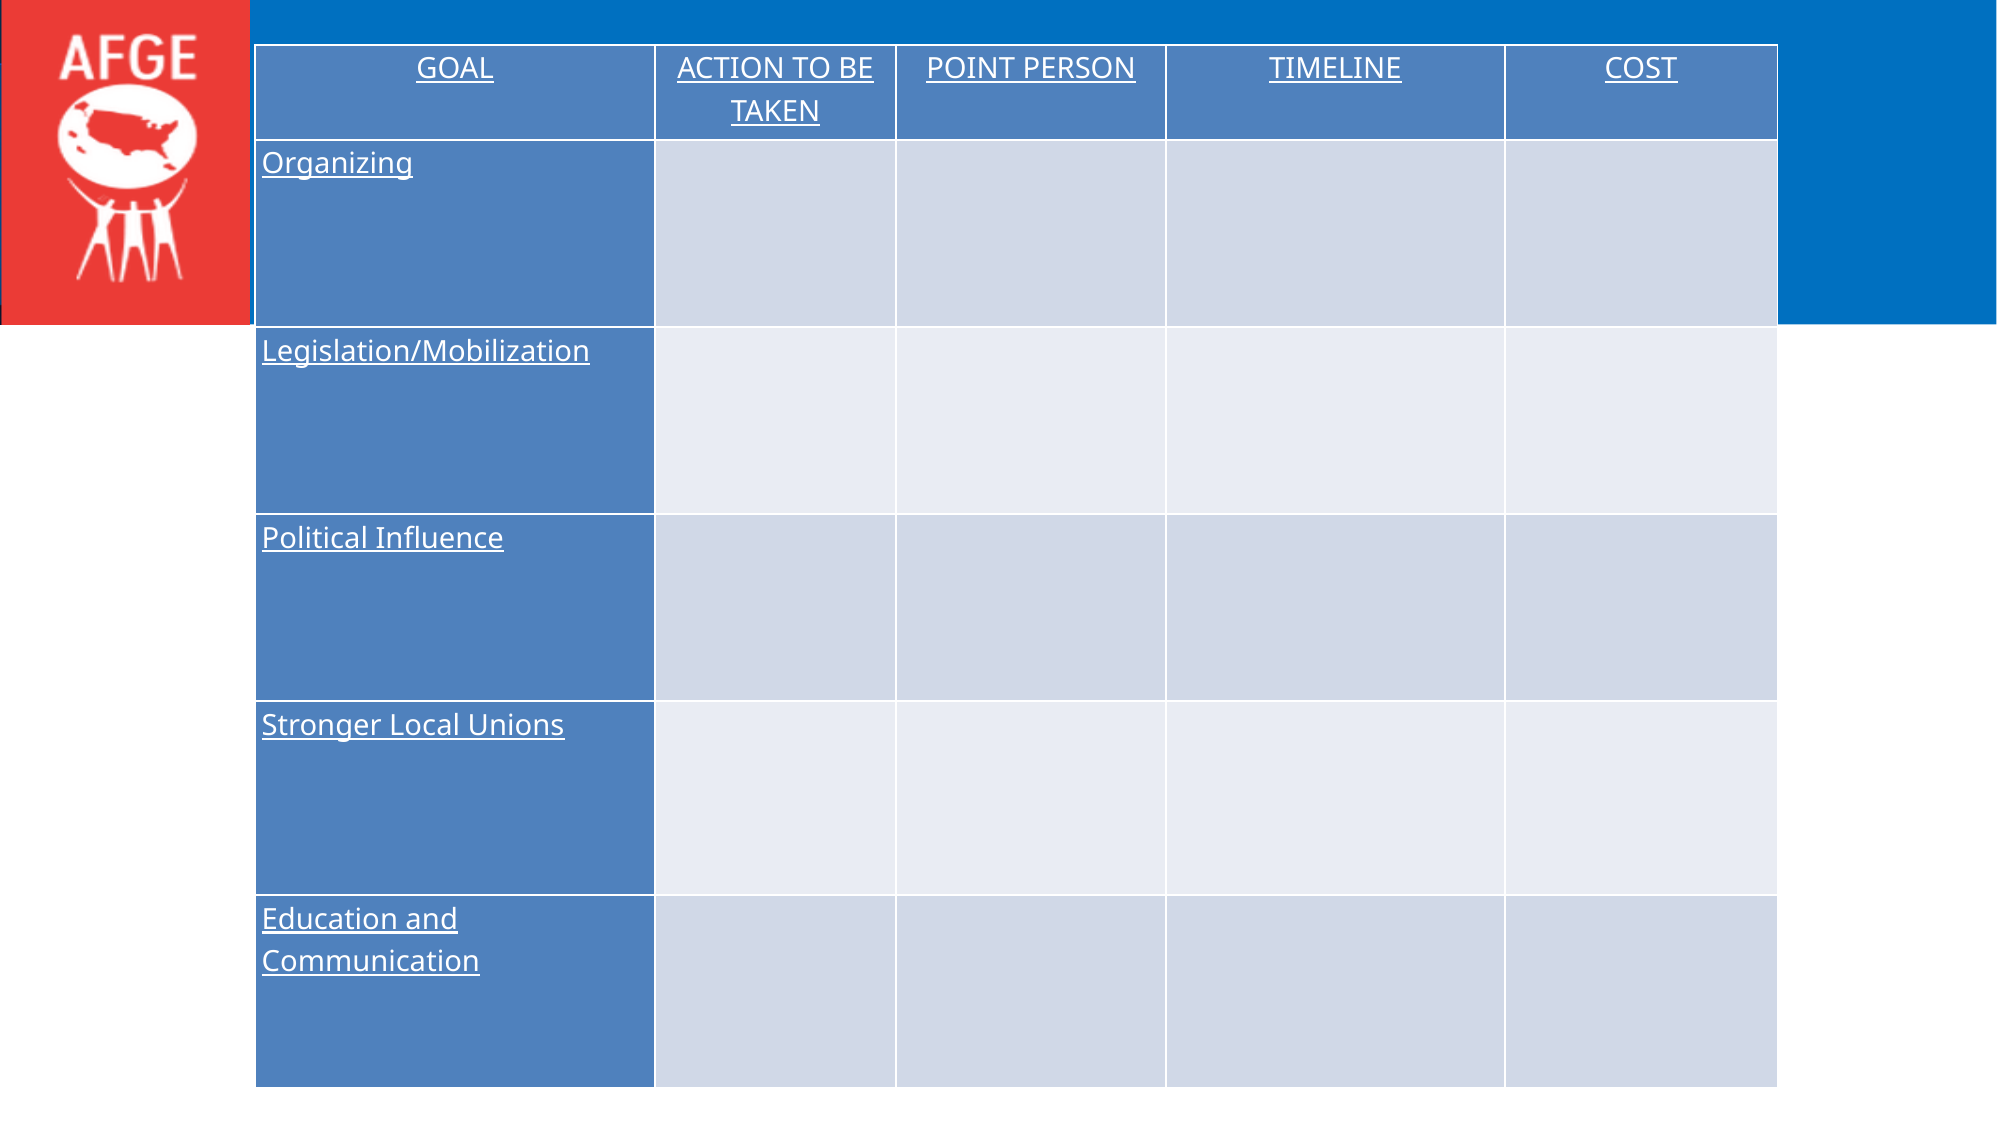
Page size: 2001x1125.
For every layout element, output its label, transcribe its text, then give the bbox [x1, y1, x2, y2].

table_cell [656, 896, 895, 1087]
table_cell Legislation/Mobilization [256, 328, 654, 513]
table_cell [656, 141, 895, 326]
table_cell [897, 328, 1165, 513]
table_cell [1506, 515, 1777, 700]
table_header POINT PERSON [897, 46, 1165, 139]
table_cell [1506, 141, 1777, 326]
table_cell [897, 141, 1165, 326]
table_cell [656, 328, 895, 513]
table_cell Organizing [256, 141, 654, 326]
table_cell [1167, 141, 1504, 326]
table_cell Stronger Local Unions [256, 702, 654, 894]
table_cell [1167, 328, 1504, 513]
table_cell [656, 515, 895, 700]
table_cell [897, 702, 1165, 894]
table_cell [1167, 702, 1504, 894]
table_header COST [1506, 46, 1777, 139]
table_header TIMELINE [1167, 46, 1504, 139]
picture [0, 0, 250, 325]
table_cell Education and Communication [256, 896, 654, 1087]
table_cell [1167, 515, 1504, 700]
table_header ACTION TO BE TAKEN [656, 46, 895, 139]
table_cell [656, 702, 895, 894]
table_header GOAL [256, 46, 654, 139]
table_cell Political Influence [256, 515, 654, 700]
table_cell [1506, 896, 1777, 1087]
table_cell [1167, 896, 1504, 1087]
table_cell [1506, 702, 1777, 894]
table_cell [1506, 328, 1777, 513]
table_cell [897, 515, 1165, 700]
table_cell [897, 896, 1165, 1087]
